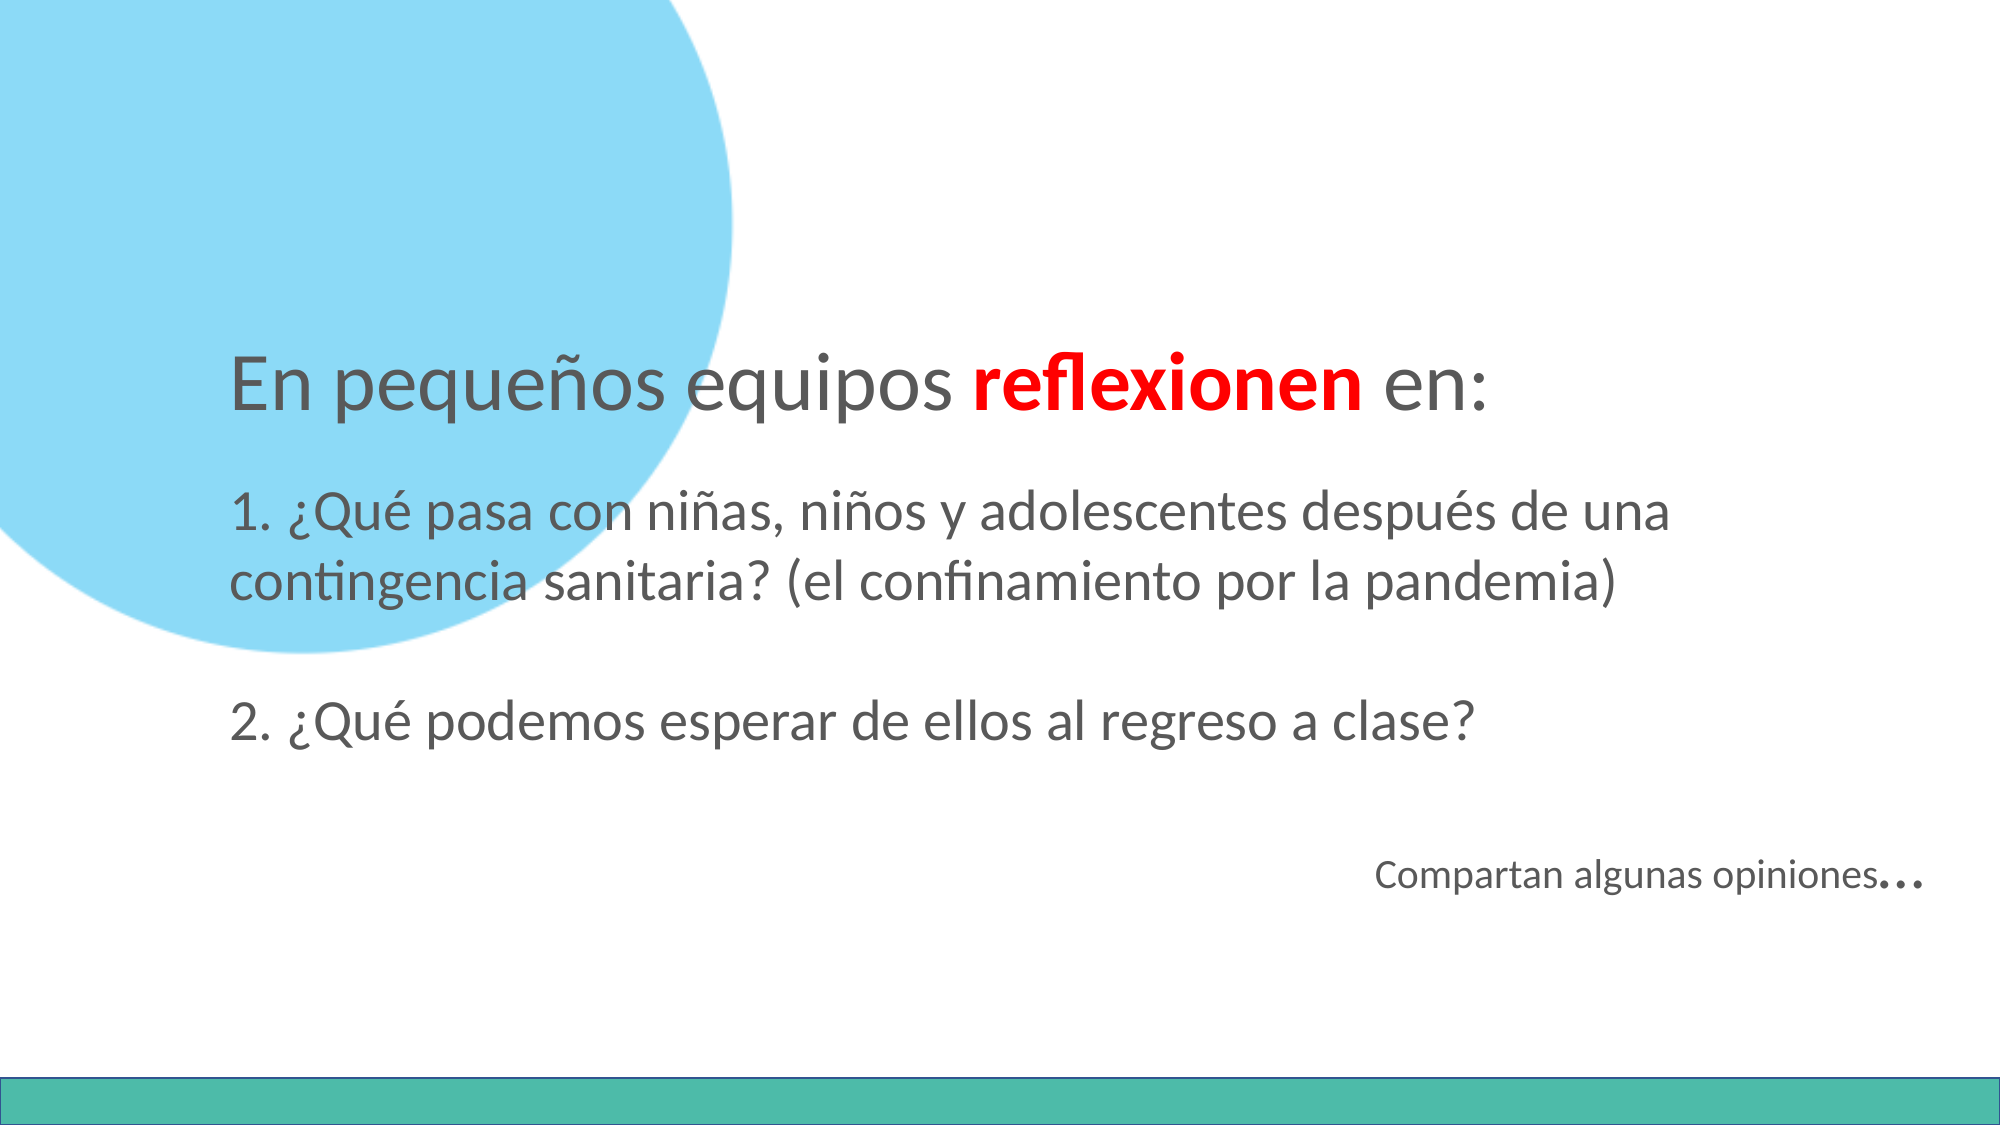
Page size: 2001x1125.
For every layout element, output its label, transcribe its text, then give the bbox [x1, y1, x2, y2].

picture [0, 0, 835, 676]
text_box [0, 1077, 2000, 1125]
text_box En pequeños equipos reflexionen en: 1. ¿Qué pasa con niñas, niños y adolescentes después de una contingencia sanitaria? (el confinamiento por la pandemia) 2. ¿Qué podemos esperar de ellos al regreso a clase? Compartan algunas opiniones… [214, 319, 1940, 909]
